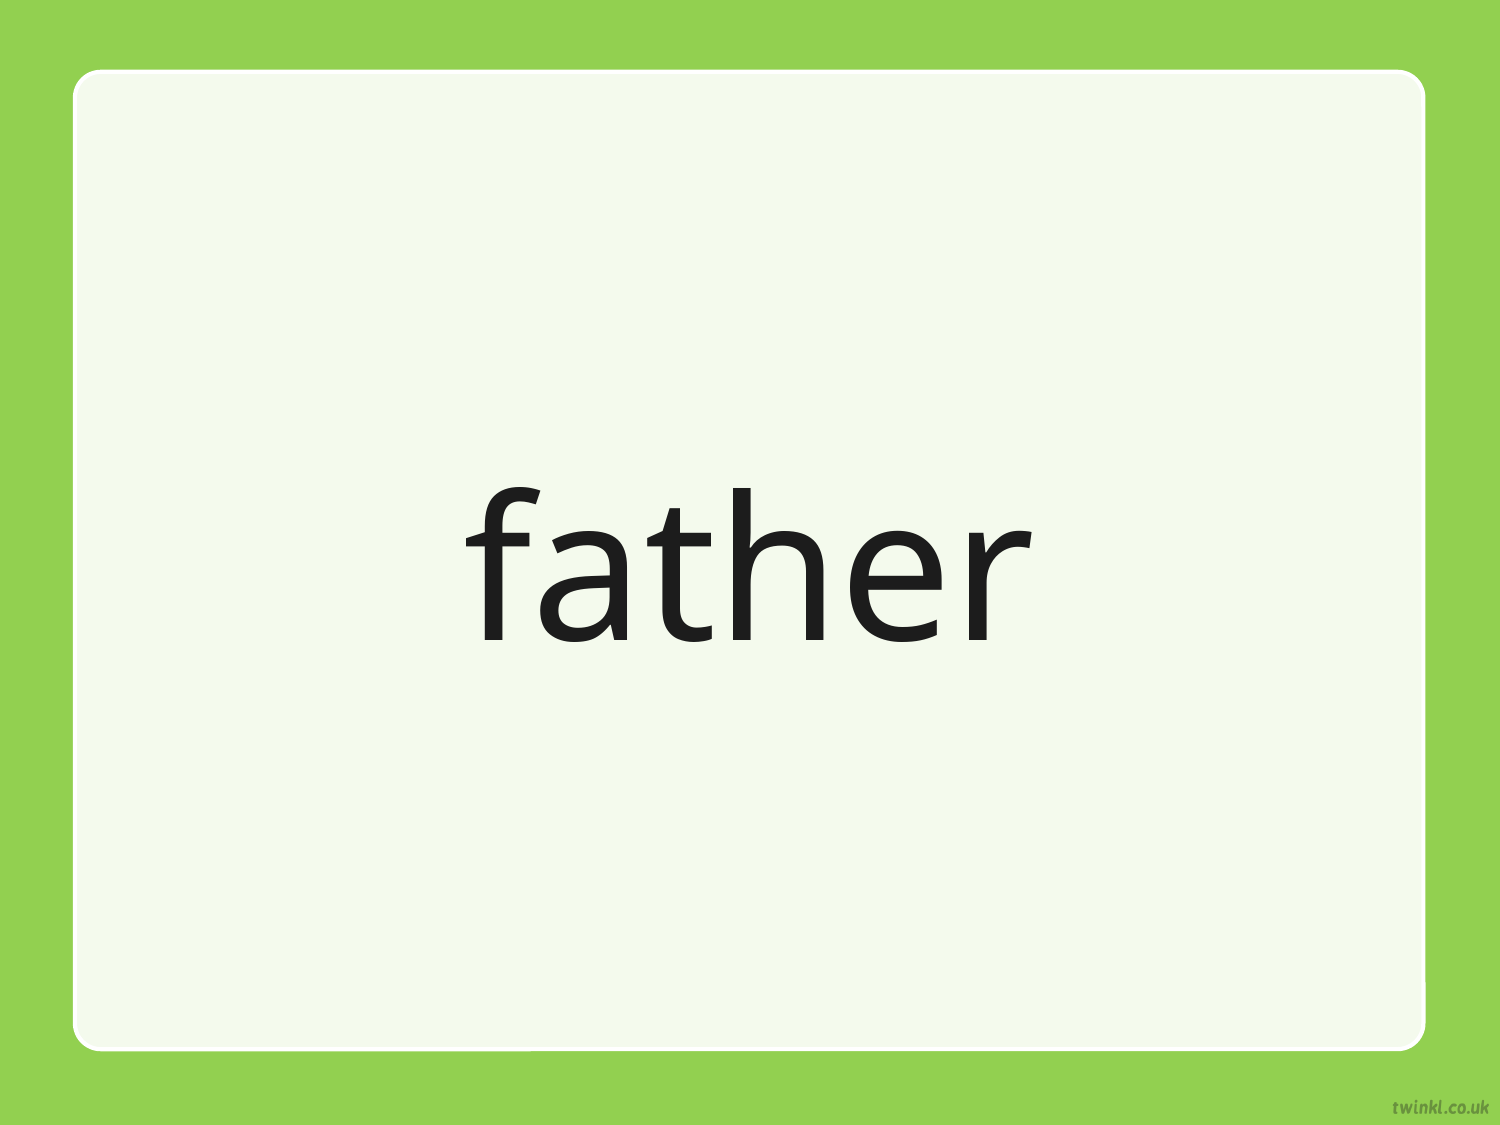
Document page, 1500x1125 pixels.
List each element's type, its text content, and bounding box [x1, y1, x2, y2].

picture [1392, 1099, 1489, 1114]
list father [73, 70, 1426, 1051]
